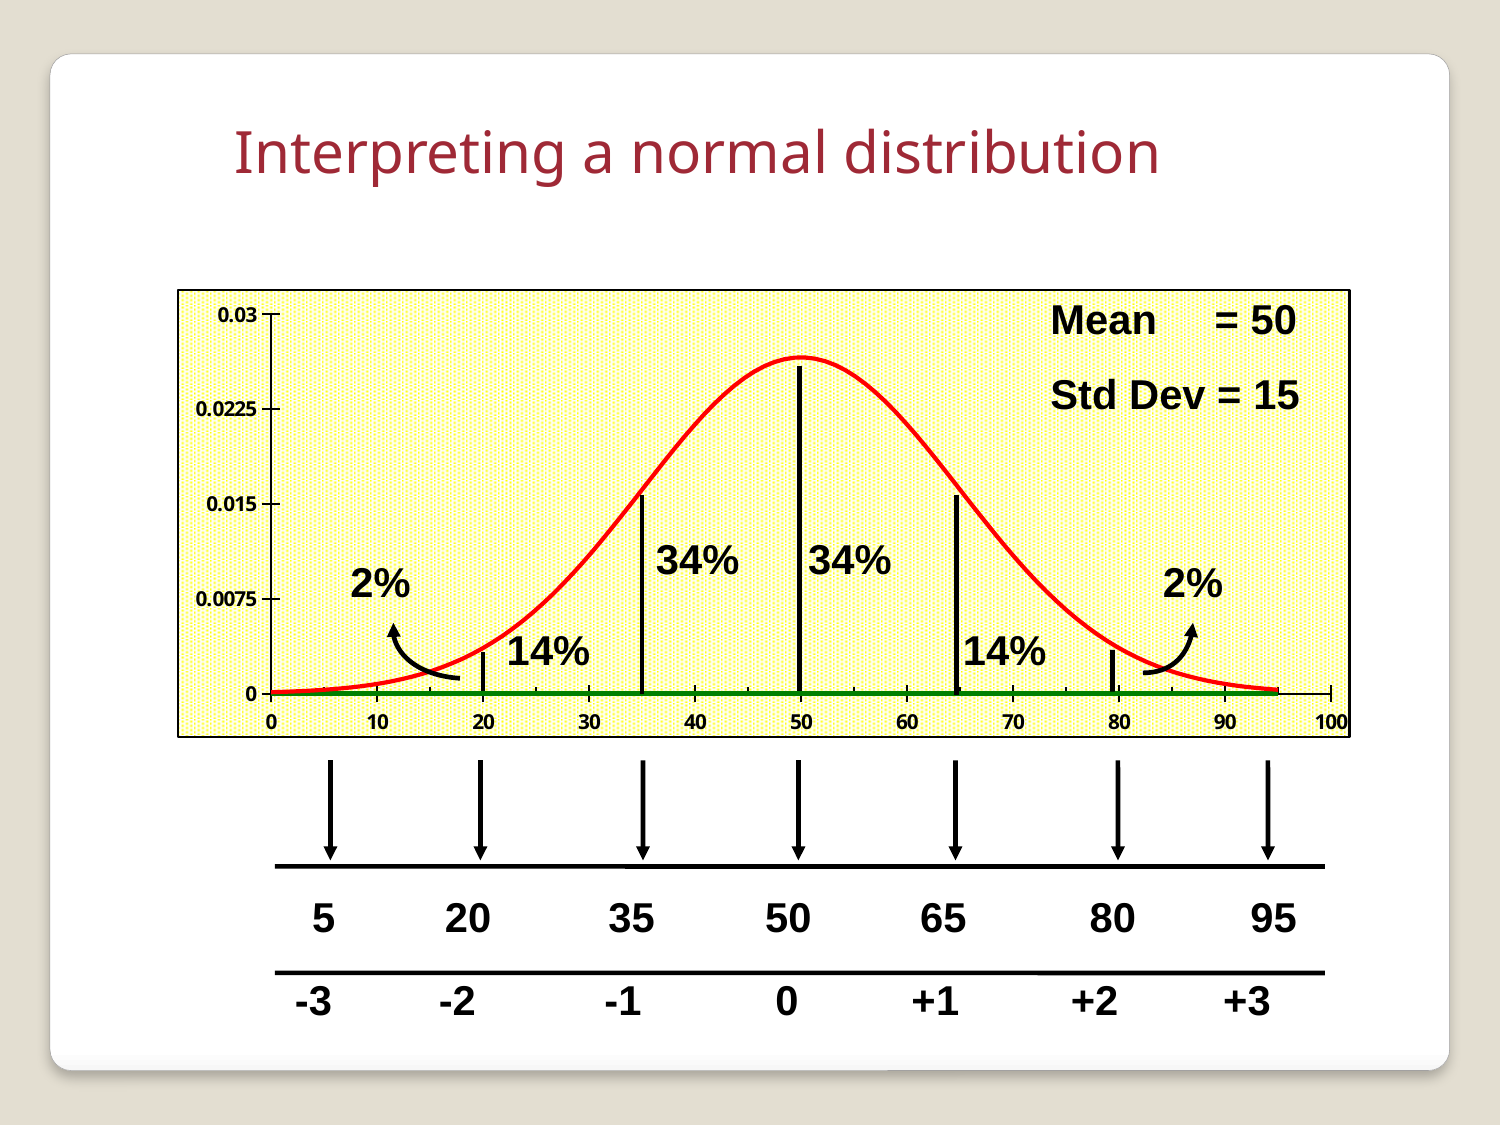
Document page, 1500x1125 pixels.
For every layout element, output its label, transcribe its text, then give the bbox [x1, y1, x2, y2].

chart [177, 288, 1351, 738]
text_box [330, 547, 1269, 861]
text_box Mean = 50 Std Dev = 15 [1042, 285, 1356, 293]
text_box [274, 866, 1344, 945]
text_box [274, 966, 1326, 1029]
text_box Interpreting a normal distribution [227, 107, 1325, 193]
